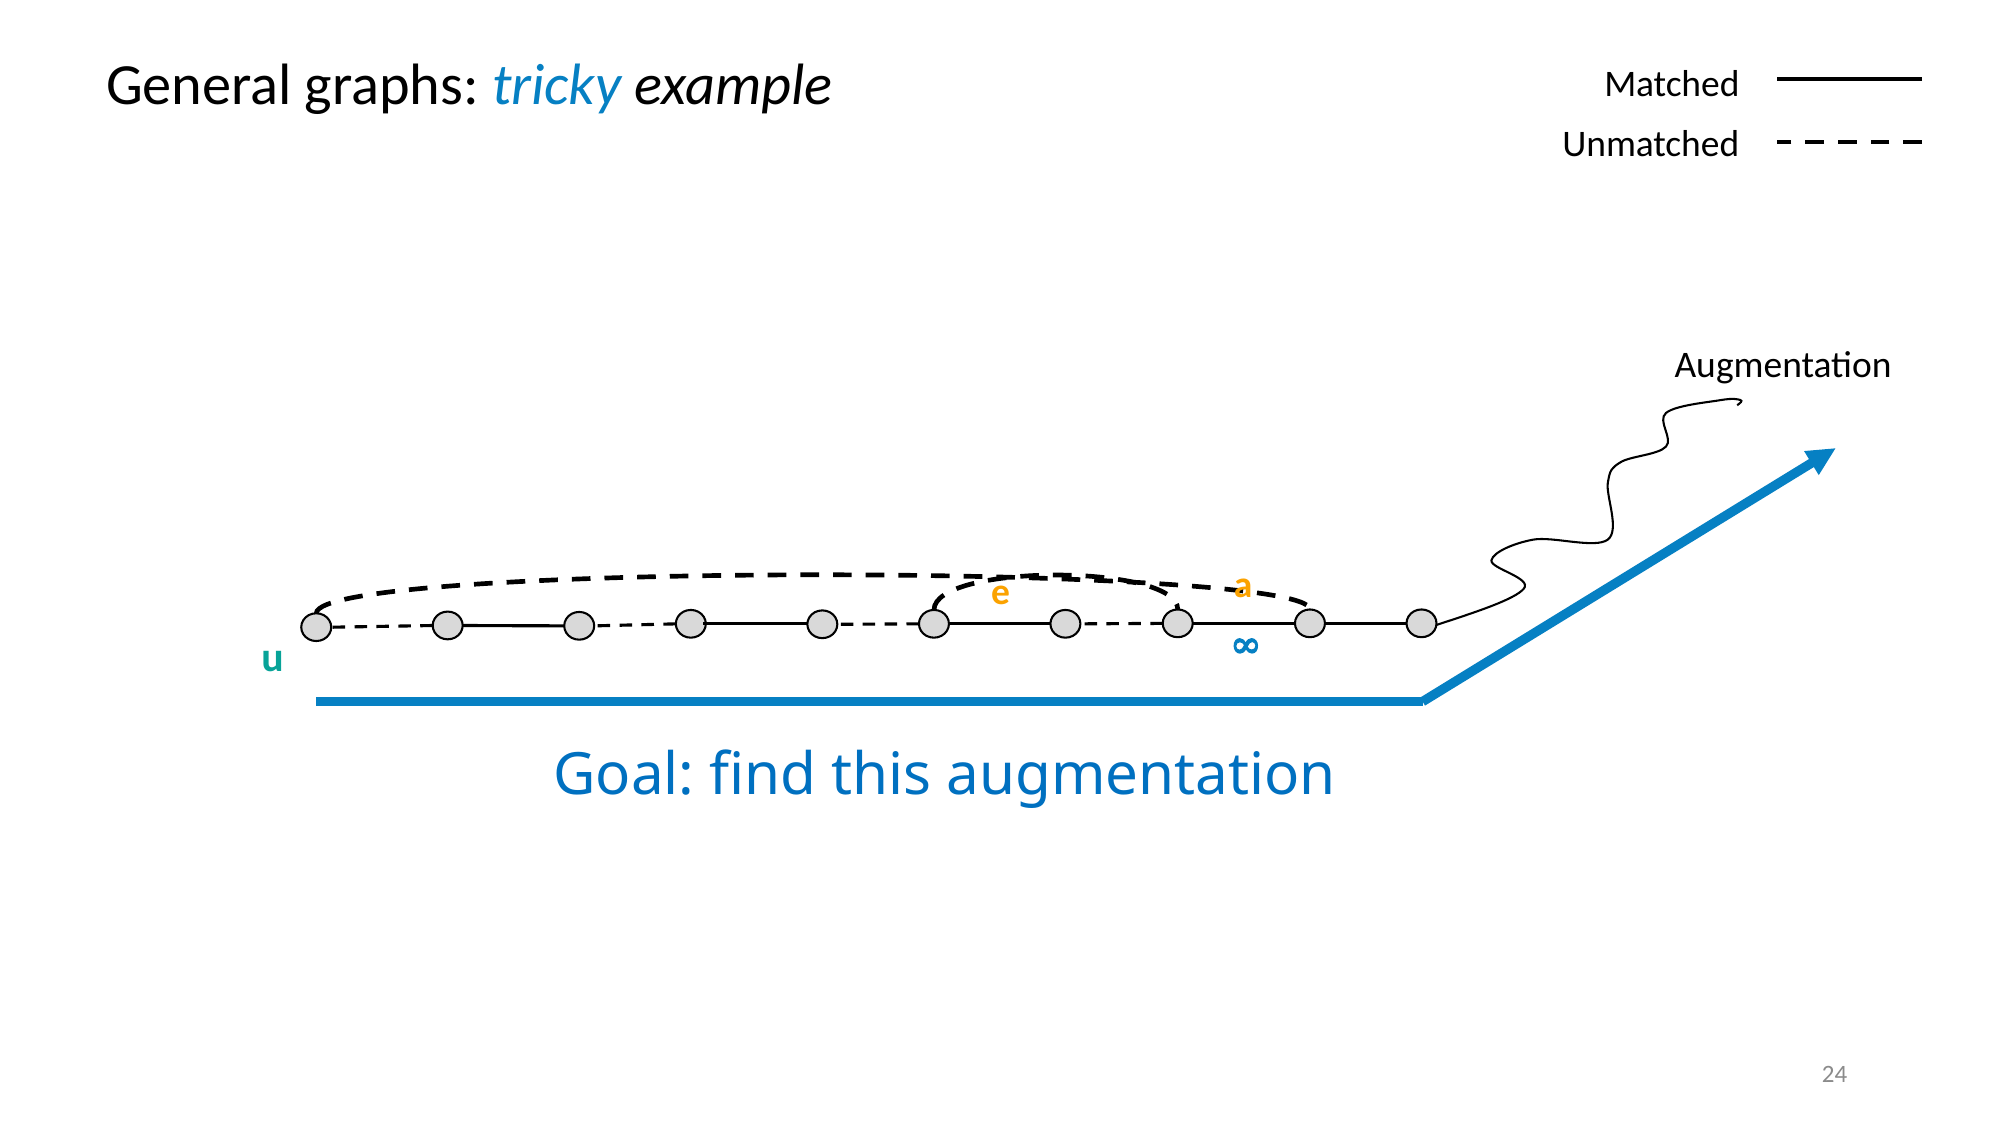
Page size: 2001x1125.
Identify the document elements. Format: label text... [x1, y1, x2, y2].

text_box [1049, 612, 1055, 636]
text_box [675, 608, 707, 639]
text_box [816, 609, 839, 640]
text_box e [976, 559, 1026, 620]
text_box u [246, 622, 299, 687]
text_box Goal: find this augmentation [816, 728, 1351, 814]
text_box [300, 612, 333, 643]
text_box [1405, 608, 1422, 639]
text_box [918, 609, 950, 639]
text_box Augmentation [1659, 333, 1943, 393]
text_box [1161, 608, 1194, 639]
text_box [806, 613, 811, 635]
text_box [563, 610, 596, 641]
text_box ∞ [1216, 612, 1297, 672]
text_box [1662, 397, 1743, 448]
slide_number 24 [1412, 1042, 1863, 1103]
text_box Goal: find this augmentation [538, 728, 811, 814]
text_box General graphs: tricky example [91, 38, 848, 124]
text_box [431, 610, 464, 641]
text_box [1297, 608, 1326, 639]
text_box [1422, 448, 1836, 702]
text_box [811, 702, 816, 1109]
text_box [1057, 608, 1082, 639]
text_box Matched [1589, 51, 1770, 111]
text_box Unmatched [1547, 111, 1766, 172]
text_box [811, 114, 816, 701]
text_box a [1219, 552, 1268, 612]
